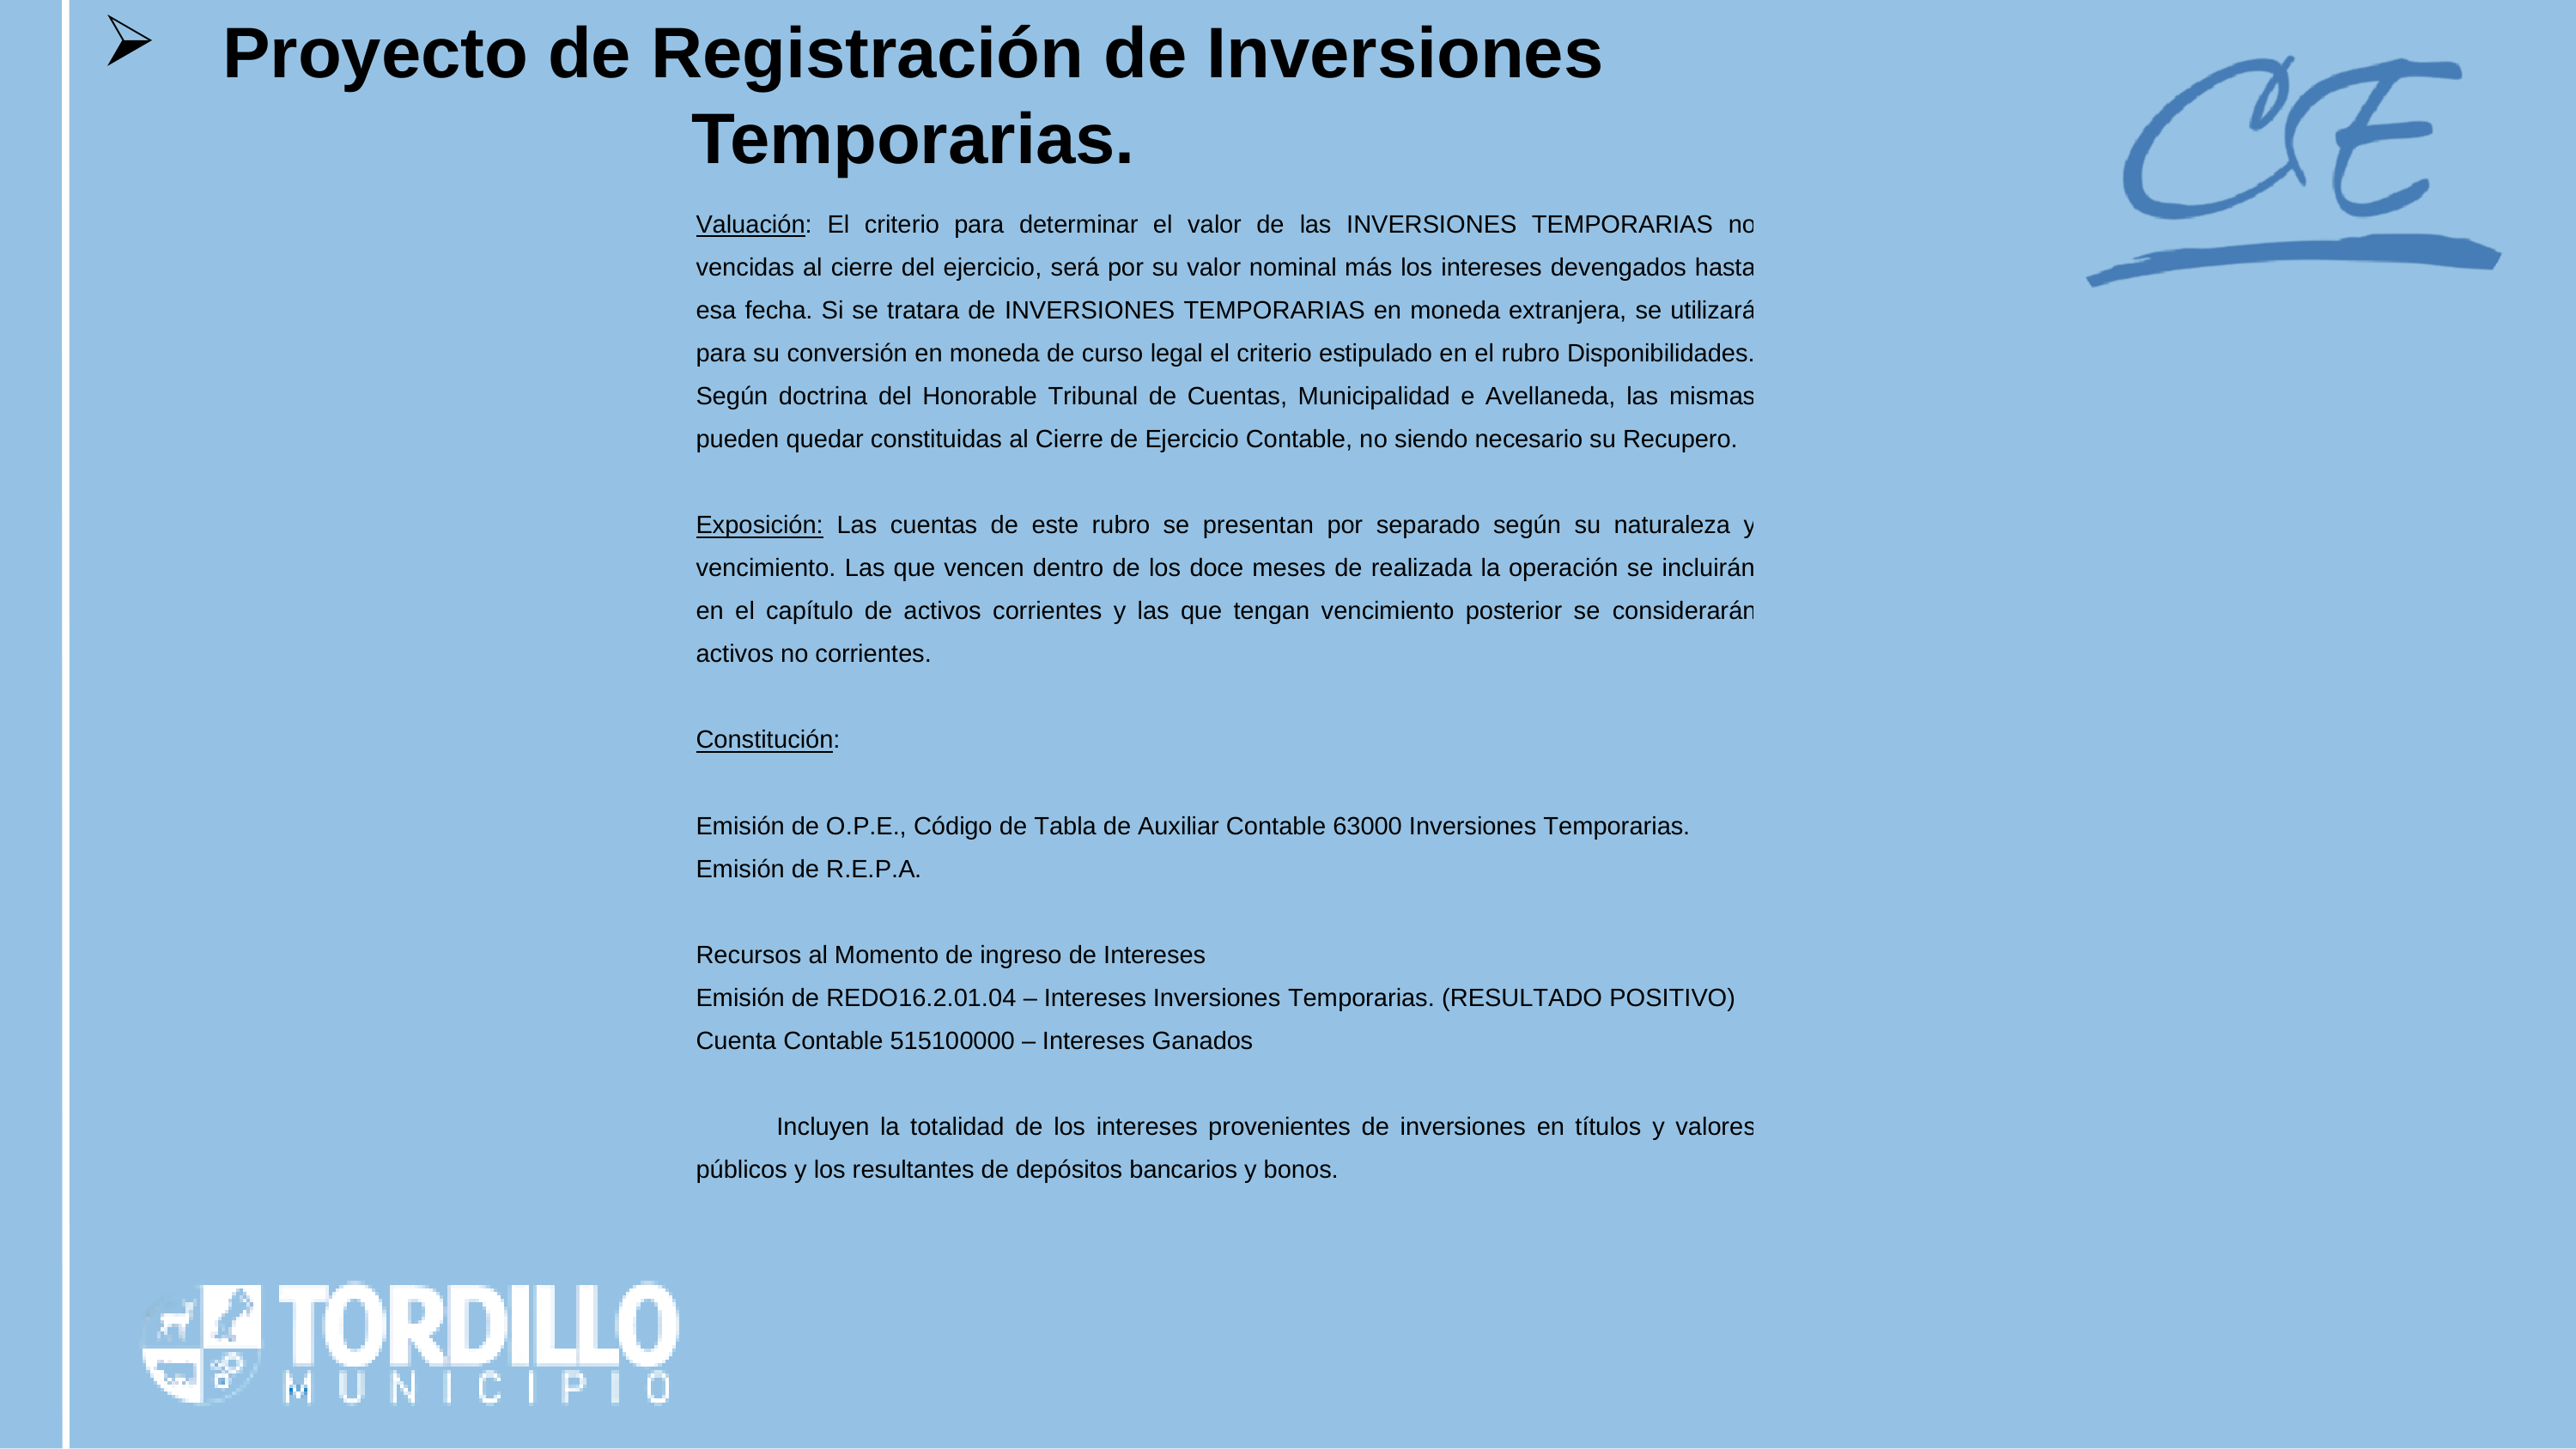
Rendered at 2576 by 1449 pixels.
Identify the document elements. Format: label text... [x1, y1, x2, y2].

picture [0, 185, 895, 1449]
text_box Proyecto de Registración de Inversiones Temporarias. [0, 0, 1750, 185]
picture [631, 209, 1754, 1200]
picture [2043, 0, 2530, 383]
